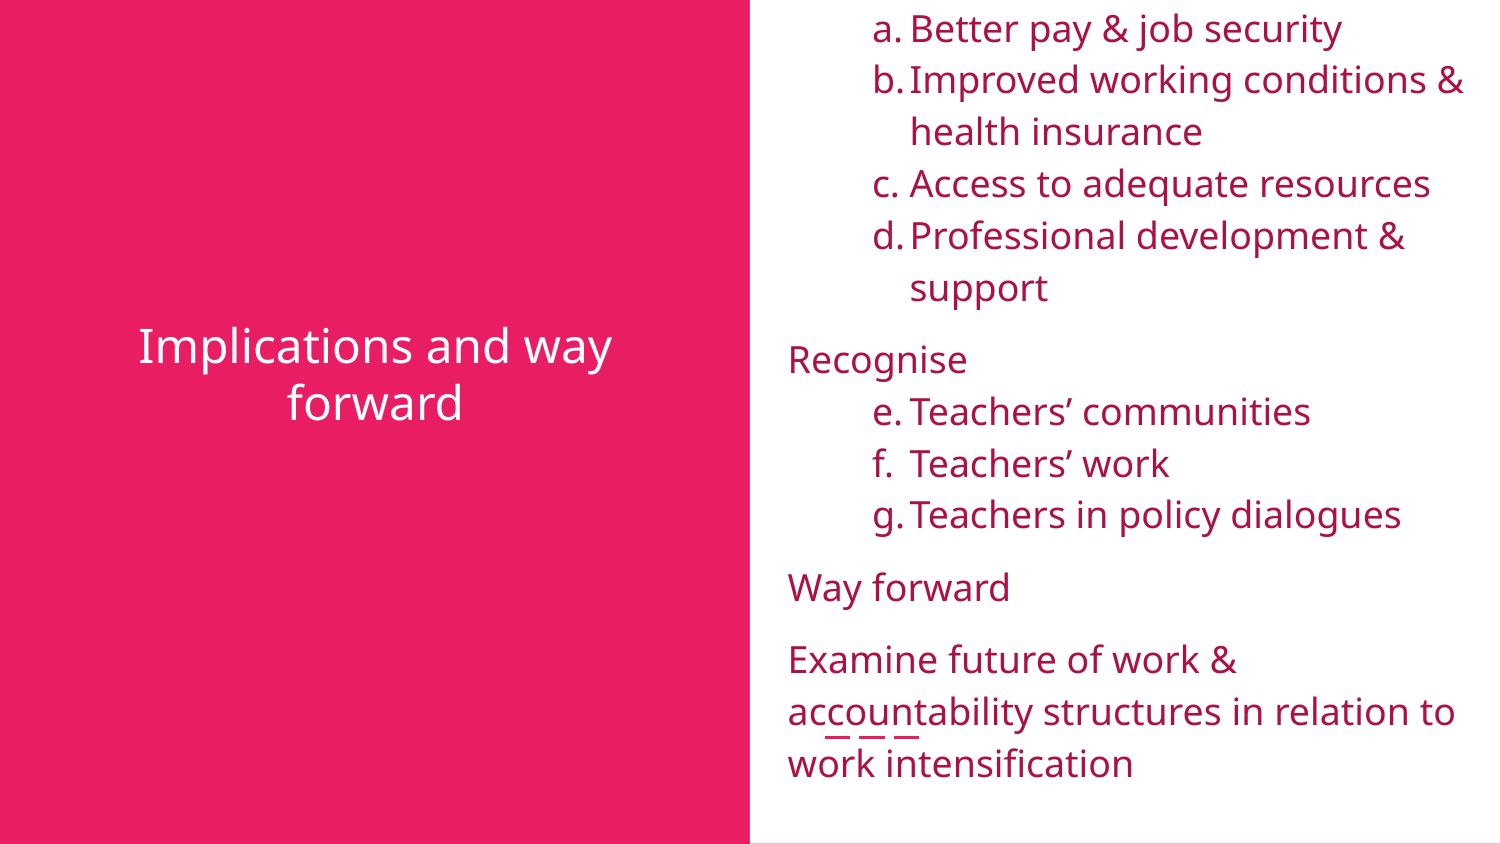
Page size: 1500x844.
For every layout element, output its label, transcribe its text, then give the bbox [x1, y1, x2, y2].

list Invest in teachers Better pay & job security Improved working conditions & health insurance Access to adequate resources Professional development & support Recognise Teachers’ communities Teachers’ work Teachers in policy dialogues Way forward Examine future of work & accountability structures in relation to work intensification [772, 0, 1488, 811]
title Implications and way forward [43, 299, 708, 446]
